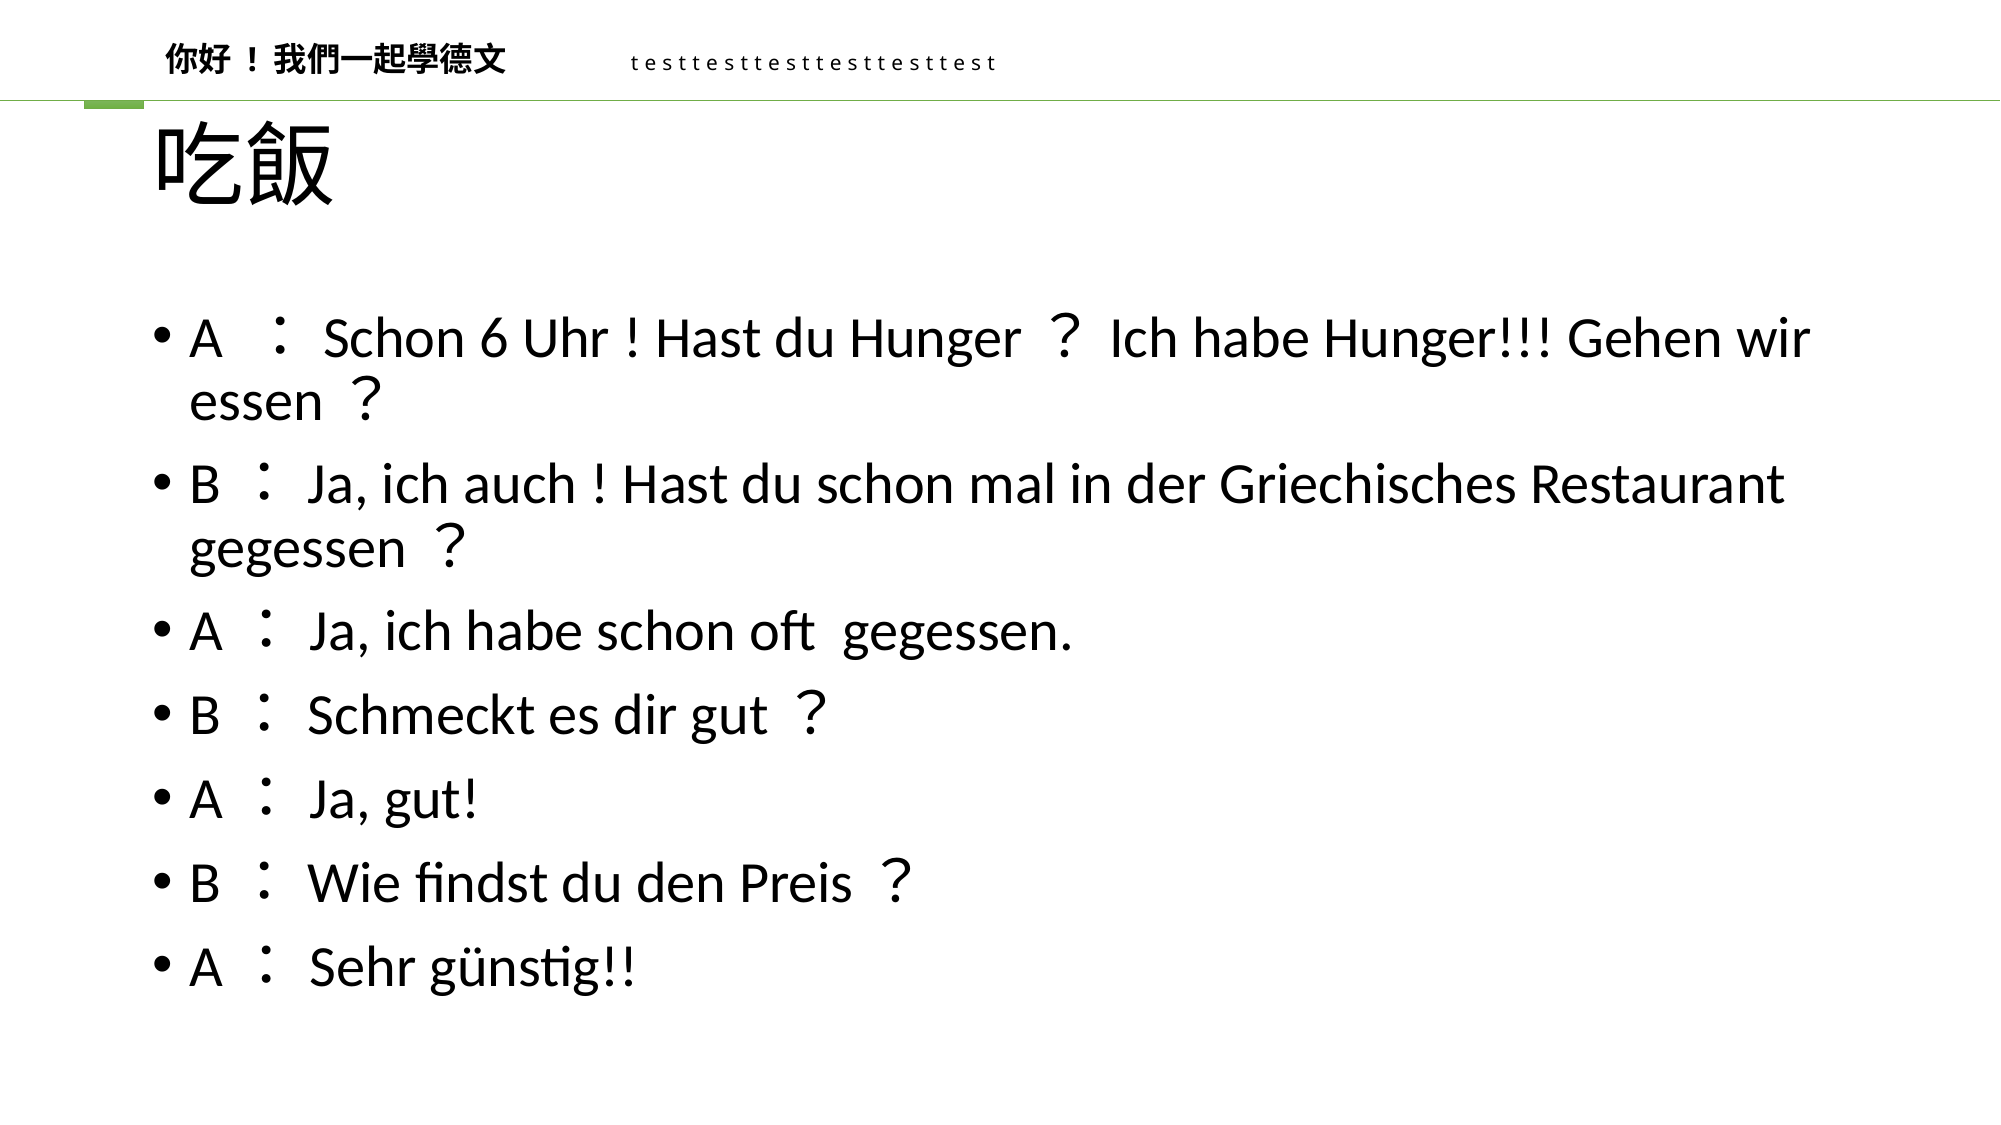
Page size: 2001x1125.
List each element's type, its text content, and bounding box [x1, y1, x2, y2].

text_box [0, 30, 2000, 109]
list A ：Schon 6 Uhr ! Hast du Hunger？Ich habe Hunger!!! Gehen wir essen？ B：Ja, ich auch ! Hast du schon mal in der Griechisches Restaurant gegessen？ A：Ja, ich habe schon oft gegessen. B：Schmeckt es dir gut？ A：Ja, gut! B：Wie findst du den Preis？ A：Sehr günstig!! [137, 299, 1863, 1014]
title 吃飯 [137, 109, 1863, 278]
